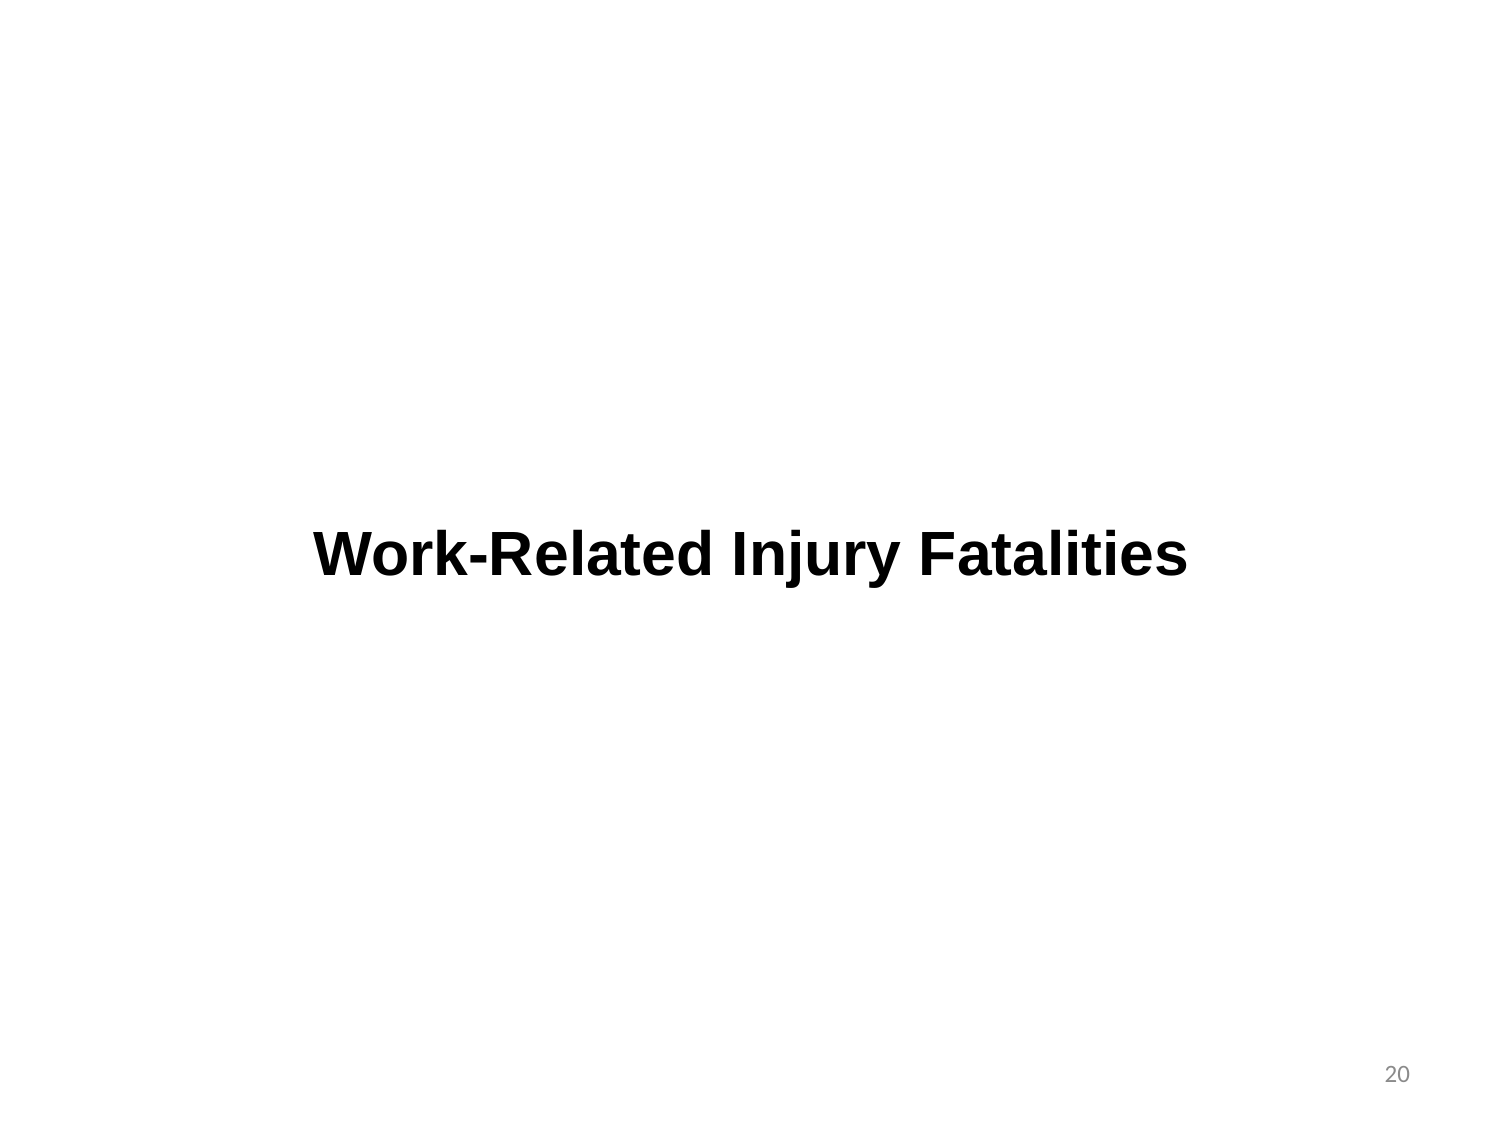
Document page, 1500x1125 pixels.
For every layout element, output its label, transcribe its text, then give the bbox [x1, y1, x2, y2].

title Work-Related Injury Fatalities [76, 456, 1427, 644]
slide_number 20 [1074, 1042, 1425, 1103]
